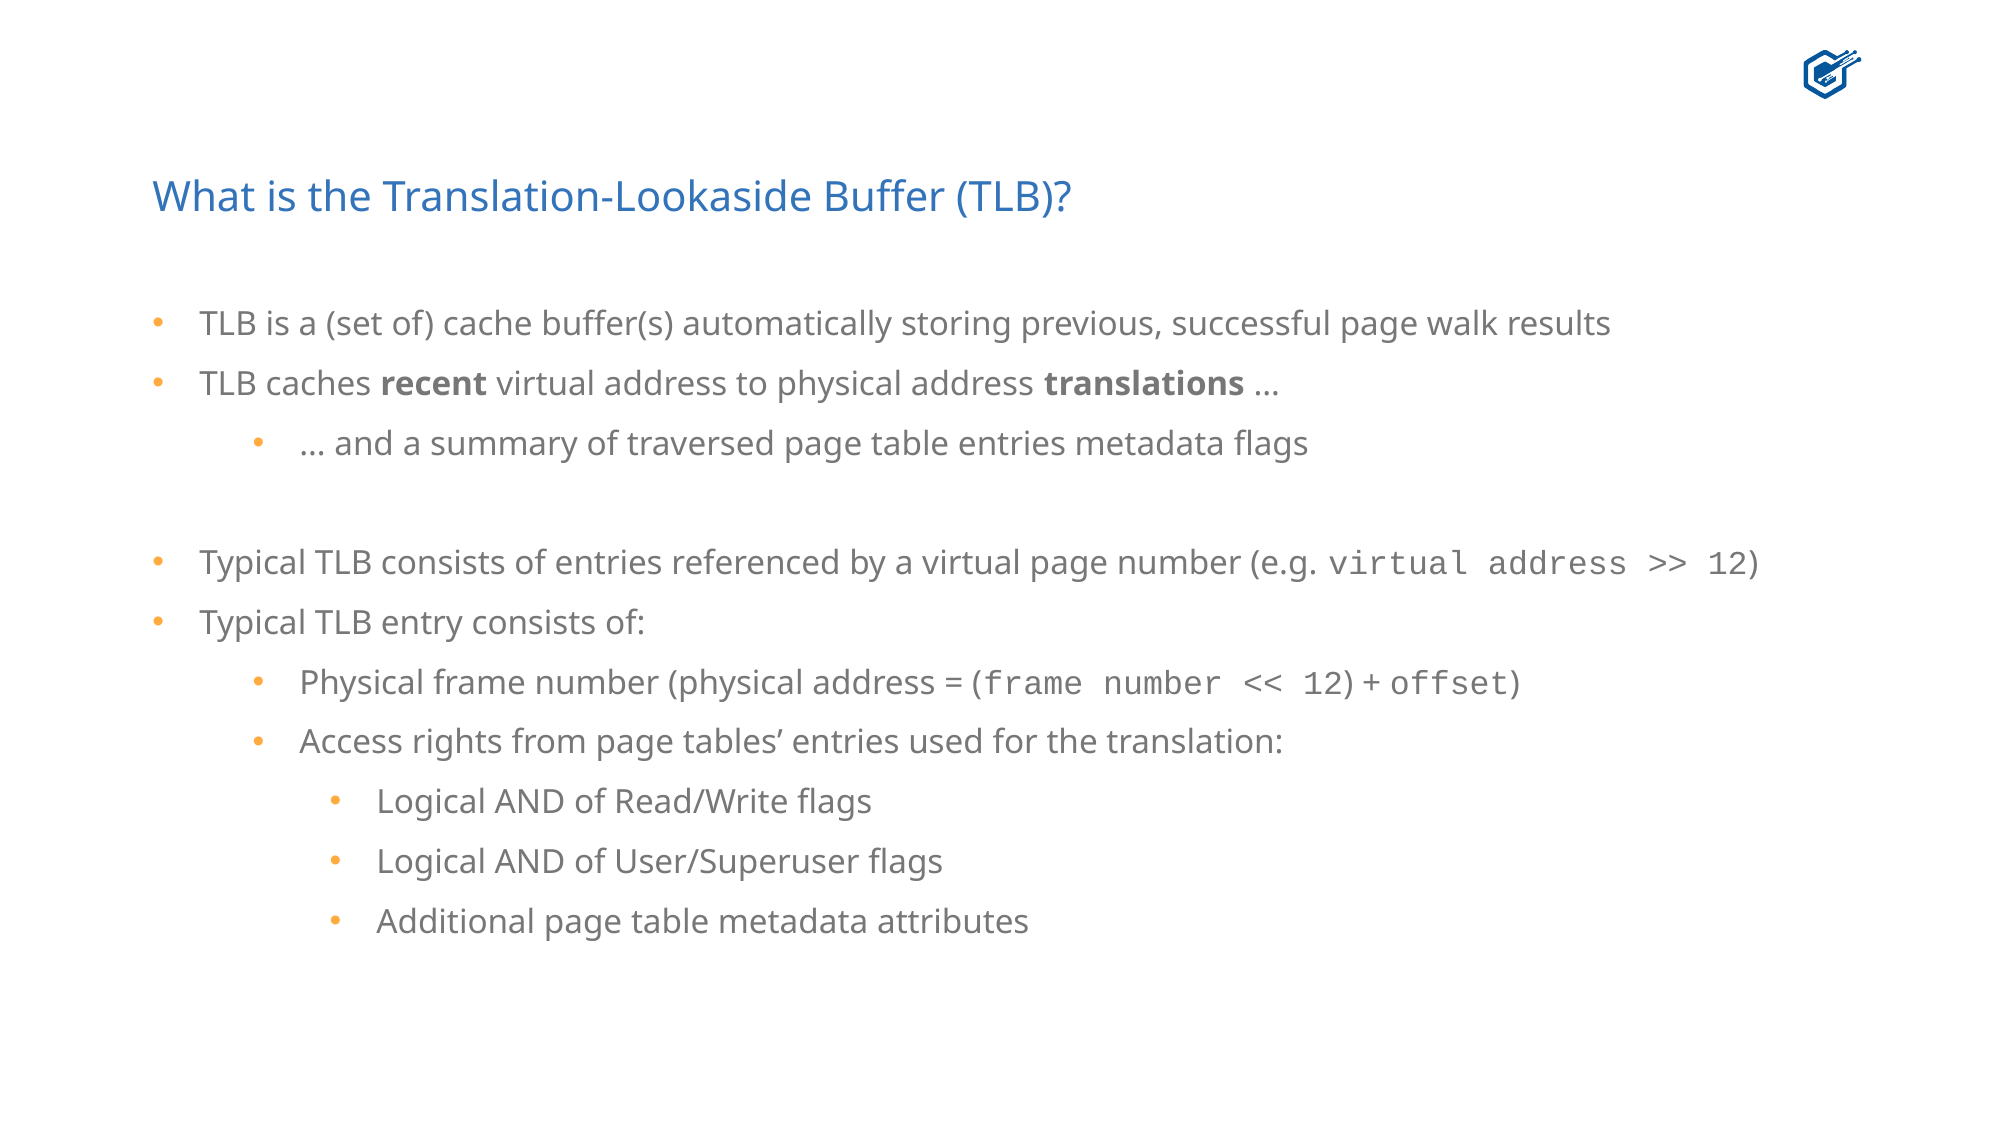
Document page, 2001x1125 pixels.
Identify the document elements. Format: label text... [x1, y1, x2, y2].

list TLB is a (set of) cache buffer(s) automatically storing previous, successful page walk results TLB caches recent virtual address to physical address translations … … and a summary of traversed page table entries metadata flags Typical TLB consists of entries referenced by a virtual page number (e.g. virtual address >> 12) Typical TLB entry consists of: Physical frame number (physical address = (frame number << 12) + offset) Access rights from page tables’ entries used for the translation: Logical AND of Read/Write flags Logical AND of User/Superuser flags Additional page table metadata attributes [137, 275, 1863, 1025]
picture [1803, 50, 1862, 99]
title What is the Translation-Lookaside Buffer (TLB)? [137, 159, 1863, 232]
